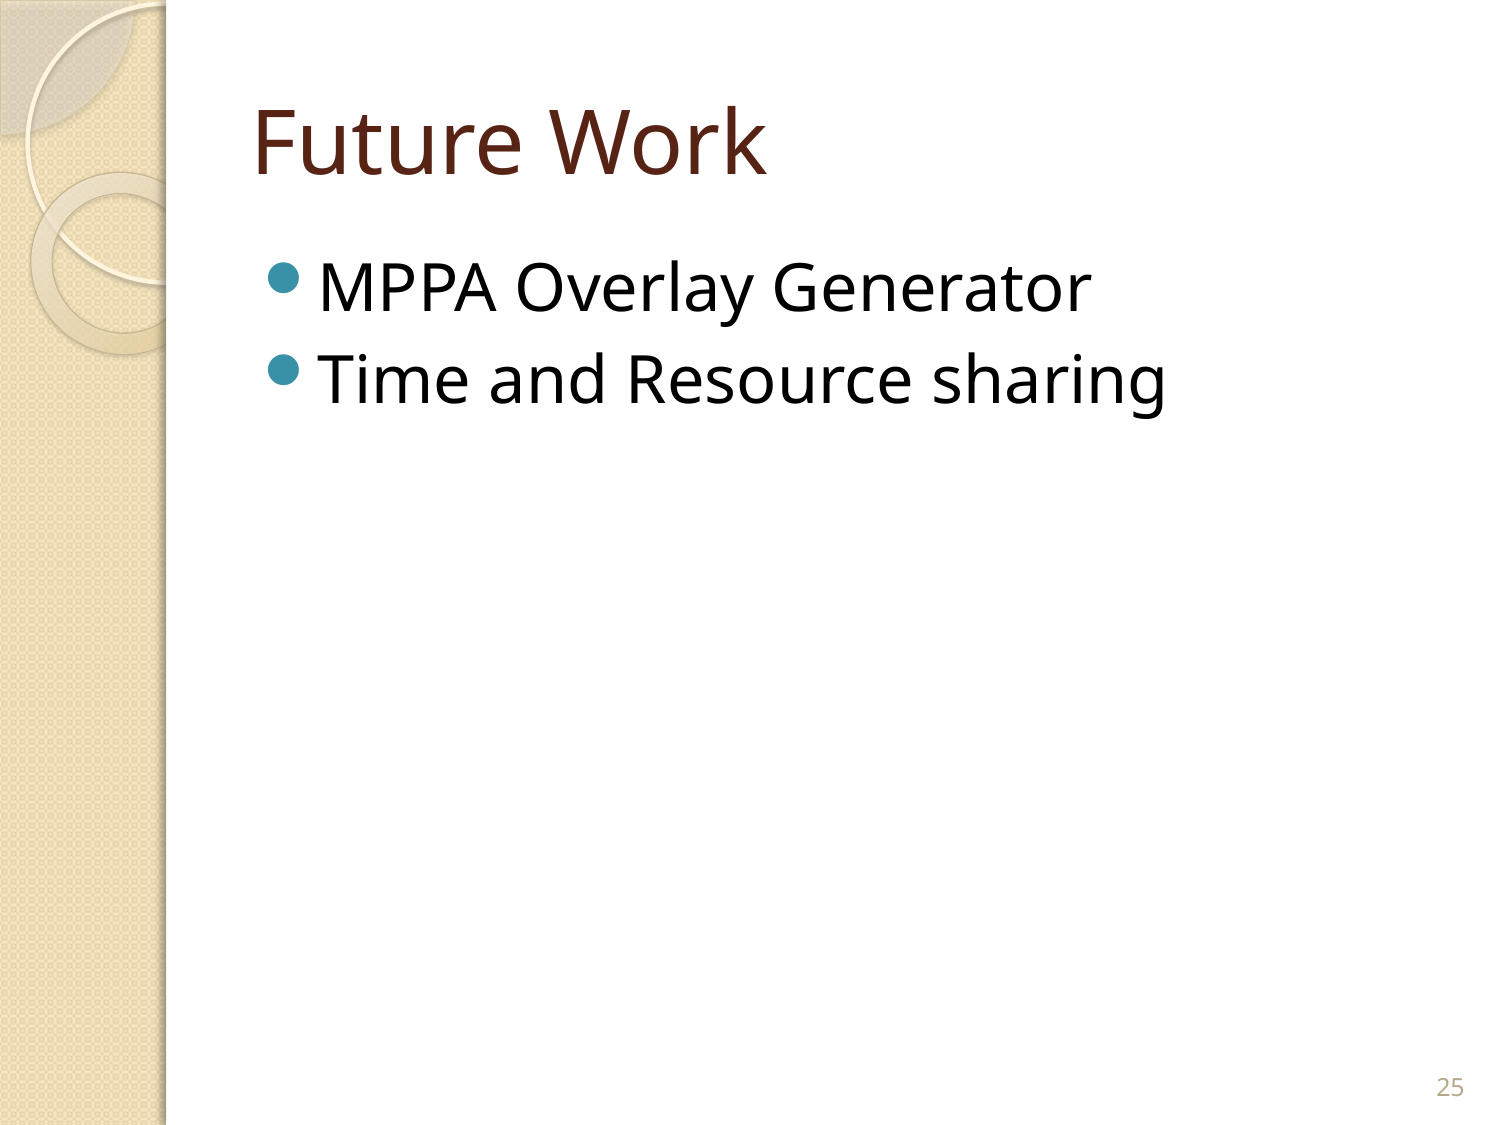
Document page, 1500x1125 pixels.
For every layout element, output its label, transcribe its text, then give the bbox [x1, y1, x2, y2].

list MPPA Overlay Generator Time and Resource sharing [235, 237, 1466, 1025]
title Future Work [235, 45, 1466, 233]
slide_number 25 [1413, 1034, 1488, 1113]
